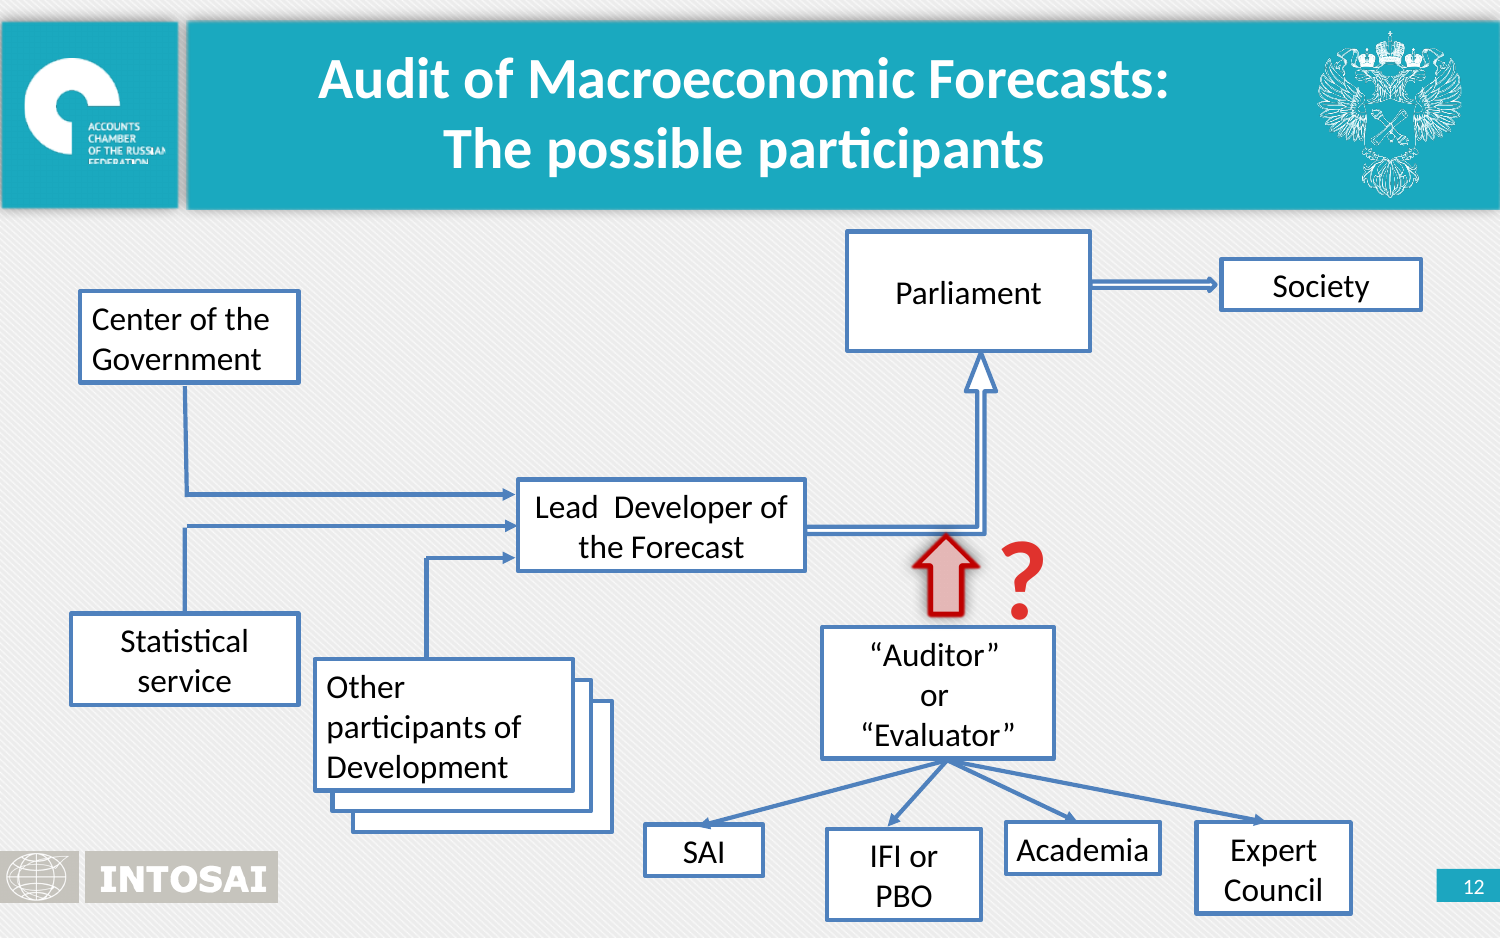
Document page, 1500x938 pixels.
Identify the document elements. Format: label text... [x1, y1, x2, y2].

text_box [889, 762, 937, 825]
text_box Statistical service [71, 613, 299, 705]
text_box Society [1221, 258, 1421, 311]
text_box ? [981, 499, 1065, 650]
text_box Other participants of Development [314, 659, 574, 791]
text_box [802, 349, 999, 538]
text_box [353, 700, 612, 833]
text_box [332, 679, 592, 812]
text_box Parliament [844, 228, 1094, 354]
text_box [1087, 275, 1219, 294]
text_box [699, 762, 877, 825]
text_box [949, 762, 1265, 821]
picture [0, 0, 1500, 938]
text_box Center of the Government [80, 291, 299, 383]
text_box IFI or PBO [826, 833, 982, 921]
text_box Audit of Macroeconomic Forecasts: The possible participants [198, 32, 1291, 188]
text_box Lead Developer of the Forecast [517, 479, 806, 572]
text_box SAI [645, 824, 764, 876]
text_box Expert Council [1196, 822, 1351, 914]
text_box Academia [1005, 832, 1161, 874]
text_box “Auditor” or “Evaluator” [822, 627, 1054, 749]
text_box [920, 538, 971, 614]
